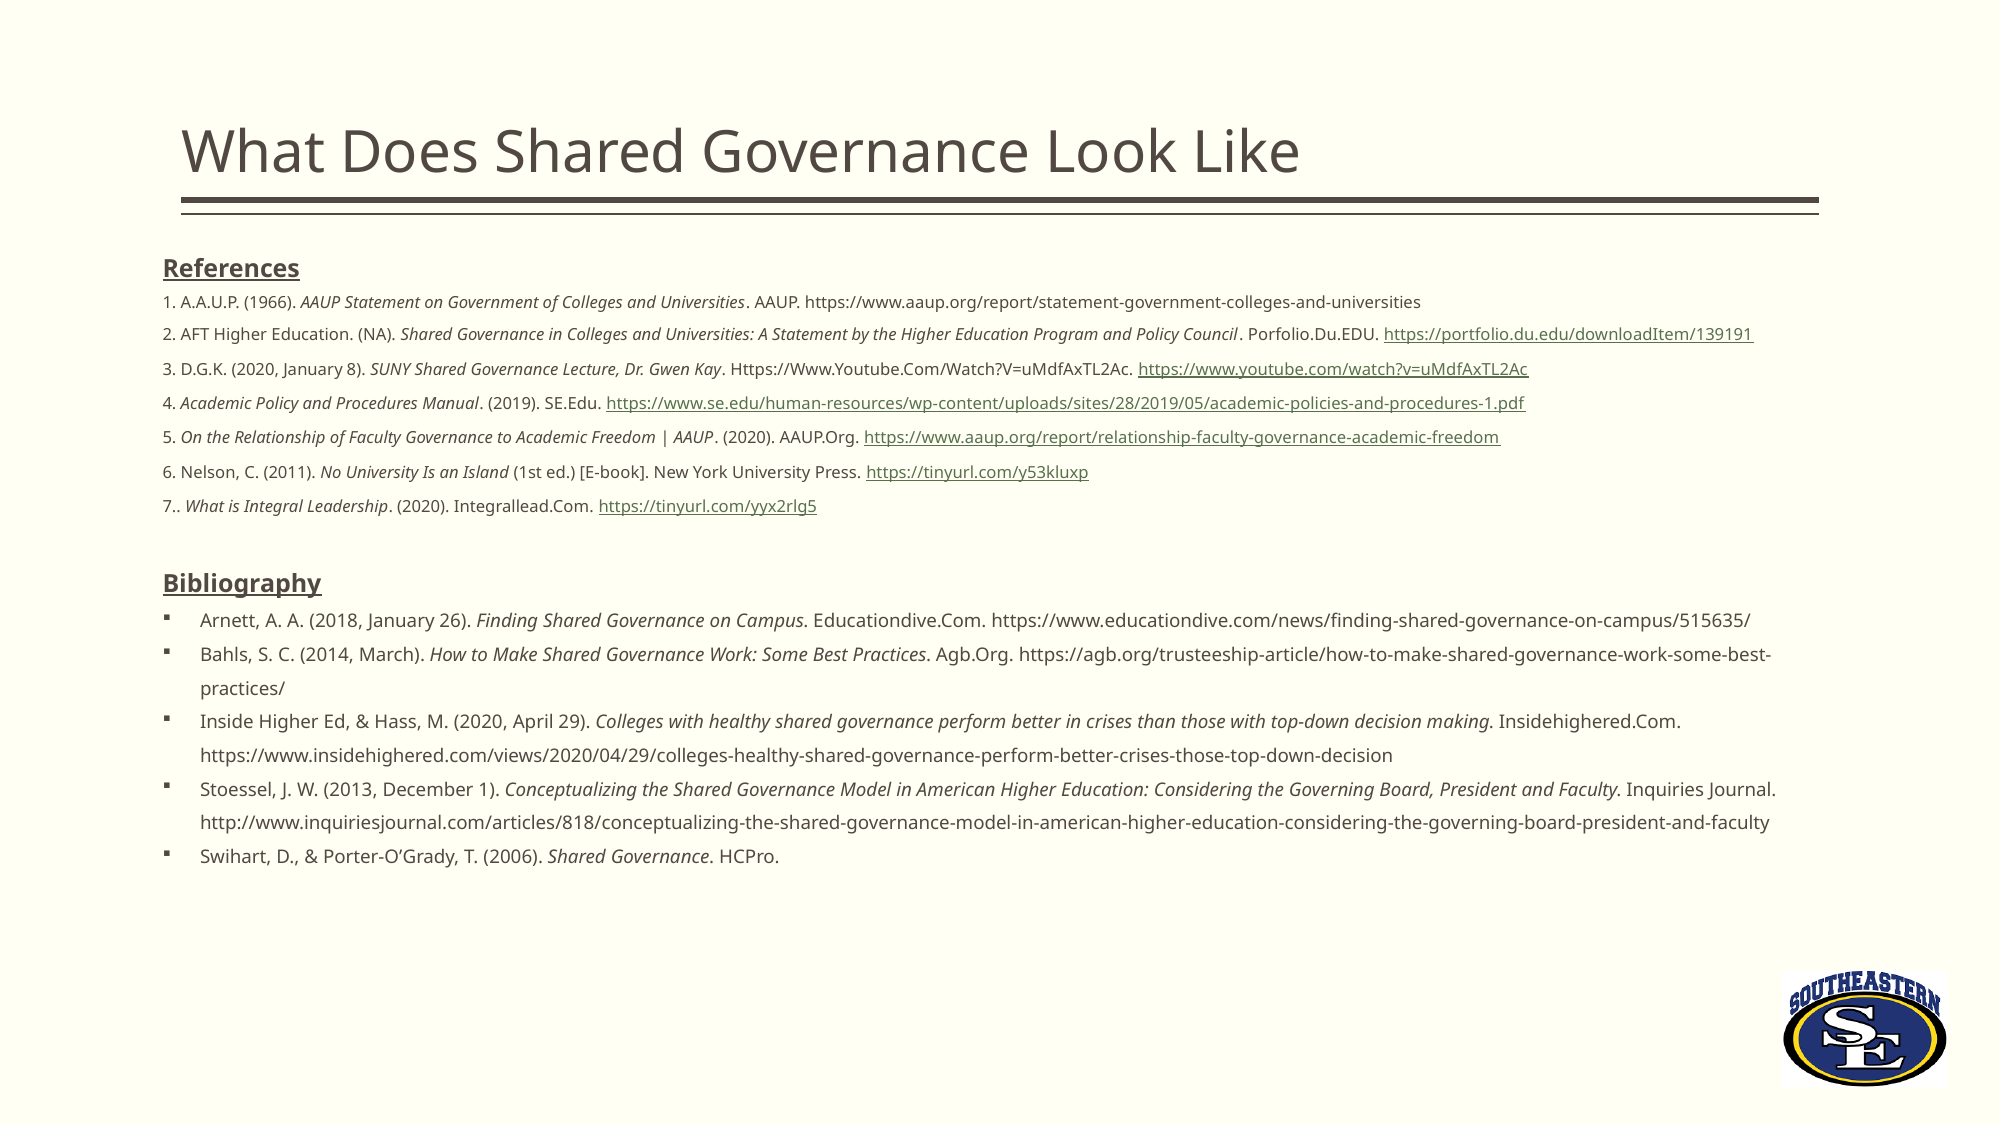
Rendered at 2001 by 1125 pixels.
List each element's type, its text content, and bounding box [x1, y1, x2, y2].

title What Does Shared Governance Look Like [181, 12, 1819, 193]
picture [1782, 970, 1947, 1087]
list References 1. A.A.U.P. (1966). AAUP Statement on Government of Colleges and Universities. AAUP. https://www.aaup.org/report/statement-government-colleges-and-universities 2. AFT Higher Education. (NA). Shared Governance in Colleges and Universities: A Statement by the Higher Education Program and Policy Council. Porfolio.Du.EDU. https://portfolio.du.edu/downloadItem/139191 3. D.G.K. (2020, January 8). SUNY Shared Governance Lecture, Dr. Gwen Kay. Https://Www.Youtube.Com/Watch?V=uMdfAxTL2Ac. https://www.youtube.com/watch?v=uMdfAxTL2Ac 4. Academic Policy and Procedures Manual. (2019). SE.Edu. https://www.se.edu/human-resources/wp-content/uploads/sites/28/2019/05/academic-policies-and-procedures-1.pdf 5. On the Relationship of Faculty Governance to Academic Freedom | AAUP. (2020). AAUP.Org. https://www.aaup.org/report/relationship-faculty-governance-academic-freedom 6. Nelson, C. (2011). No University Is an Island (1st ed.) [E-book]. New York University Press. https://tinyurl.com/y53kluxp 7.. What is Integral Leadership. (2020). Integrallead.Com. https://tinyurl.com/yyx2rlg5 Bibliography Arnett, A. A. (2018, January 26). Finding Shared Governance on Campus. Educationdive.Com. https://www.educationdive.com/news/finding-shared-governance-on-campus/515635/ Bahls, S. C. (2014, March). How to Make Shared Governance Work: Some Best Practices. Agb.Org. https://agb.org/trusteeship-article/how-to-make-shared-governance-work-some-best-practices/ Inside Higher Ed, & Hass, M. (2020, April 29). Colleges with healthy shared governance perform better in crises than those with top-down decision making. Insidehighered.Com. https://www.insidehighered.com/views/2020/04/29/colleges-healthy-shared-governance-perform-better-crises-those-top-down-decision Stoessel, J. W. (2013, December 1). Conceptualizing the Shared Governance Model in American Higher Education: Considering the Governing Board, President and Faculty. Inquiries Journal. http://www.inquiriesjournal.com/articles/818/conceptualizing-the-shared-governance-model-in-american-higher-education-considering-the-governing-board-president-and-faculty Swihart, D., & Porter-O’Grady, T. (2006). Shared Governance. HCPro. [162, 229, 1846, 1099]
